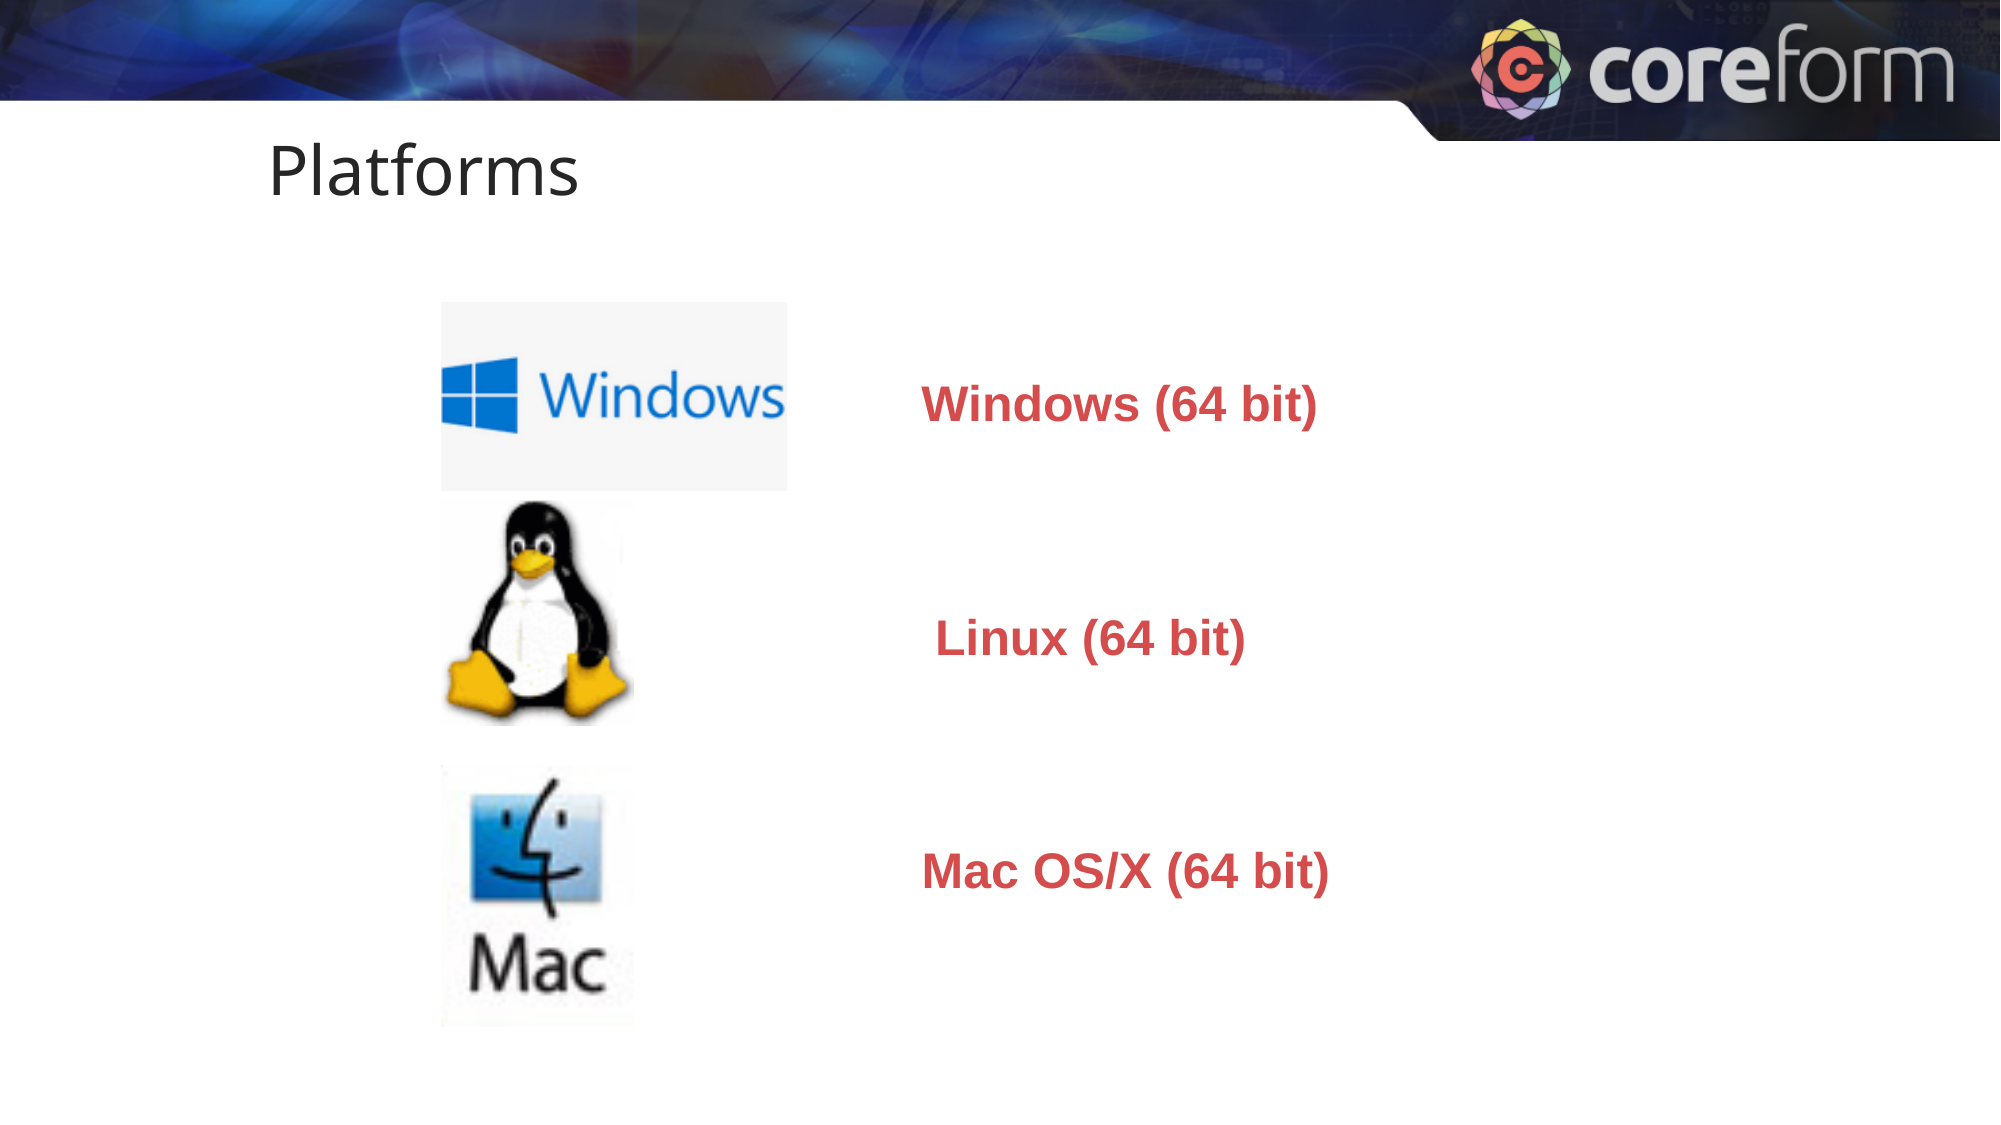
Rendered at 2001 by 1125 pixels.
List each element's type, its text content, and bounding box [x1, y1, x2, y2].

picture [441, 765, 634, 1028]
text_box Windows (64 bit) [906, 364, 1334, 440]
title Platforms [252, 116, 1636, 230]
picture [441, 302, 787, 491]
picture [441, 500, 634, 726]
picture [0, 0, 2000, 141]
text_box Linux (64 bit) [920, 597, 1262, 673]
text_box Mac OS/X (64 bit) [906, 831, 1346, 907]
